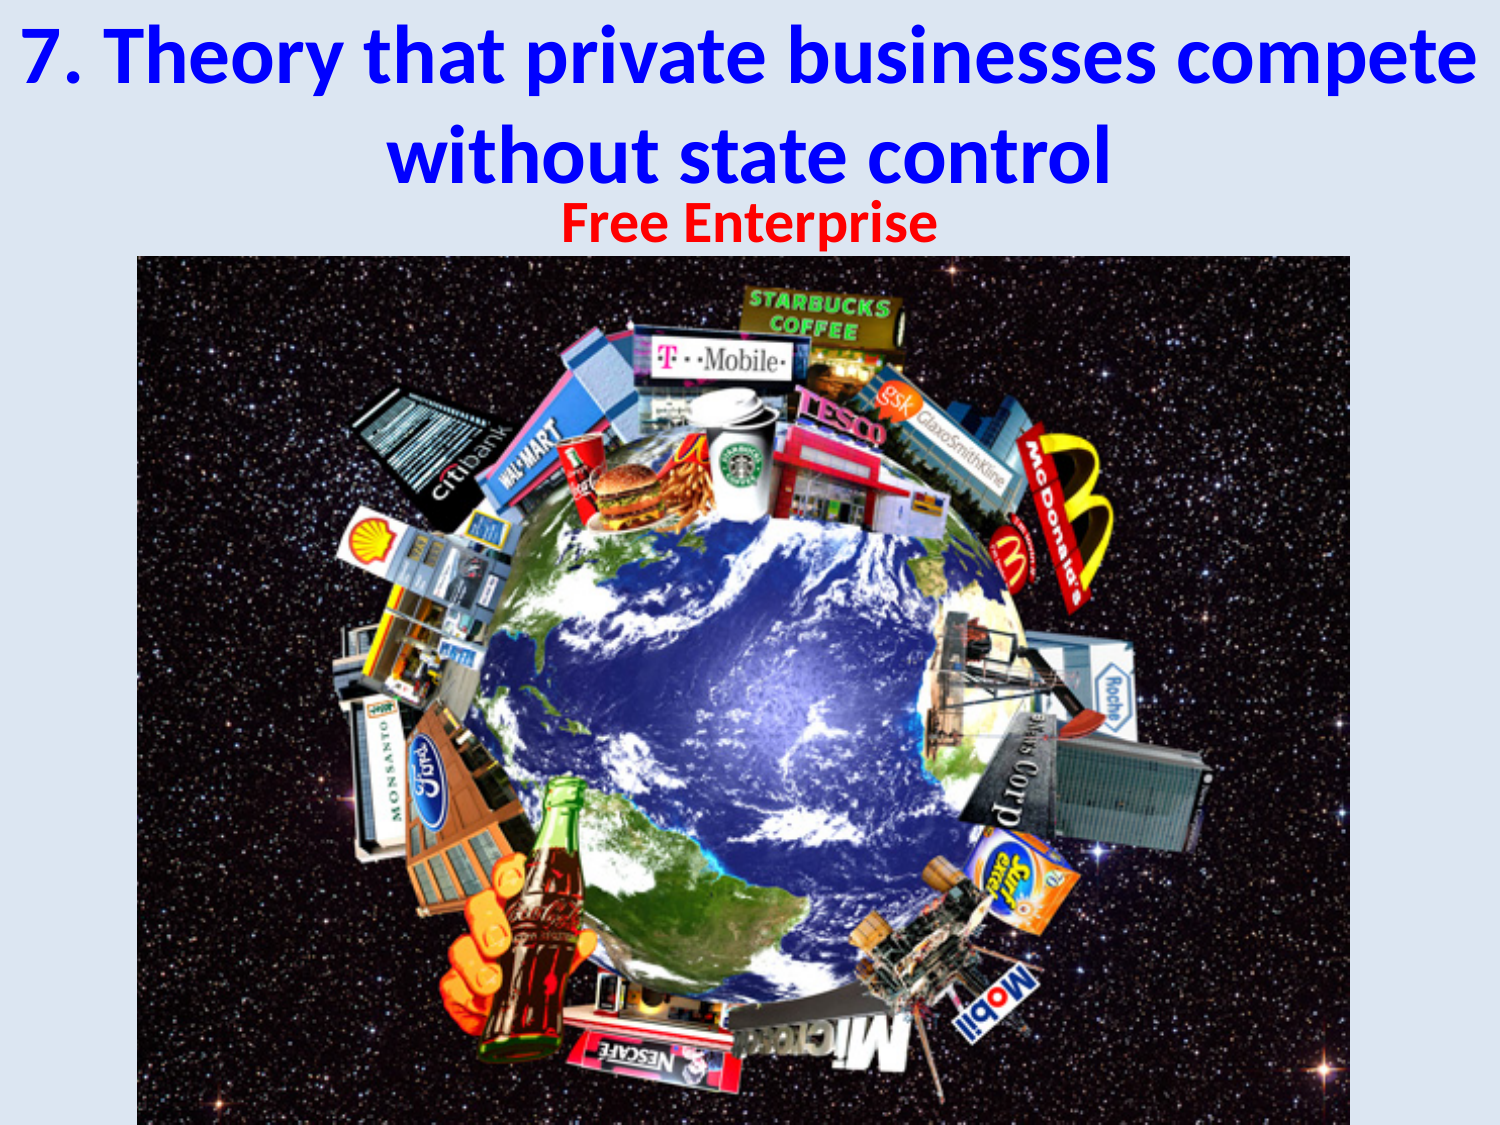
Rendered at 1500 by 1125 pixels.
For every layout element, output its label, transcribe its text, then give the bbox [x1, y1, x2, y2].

title 7. Theory that private businesses compete without state control [0, 0, 1500, 174]
picture [137, 255, 1351, 1125]
list Free Enterprise [0, 174, 1500, 263]
